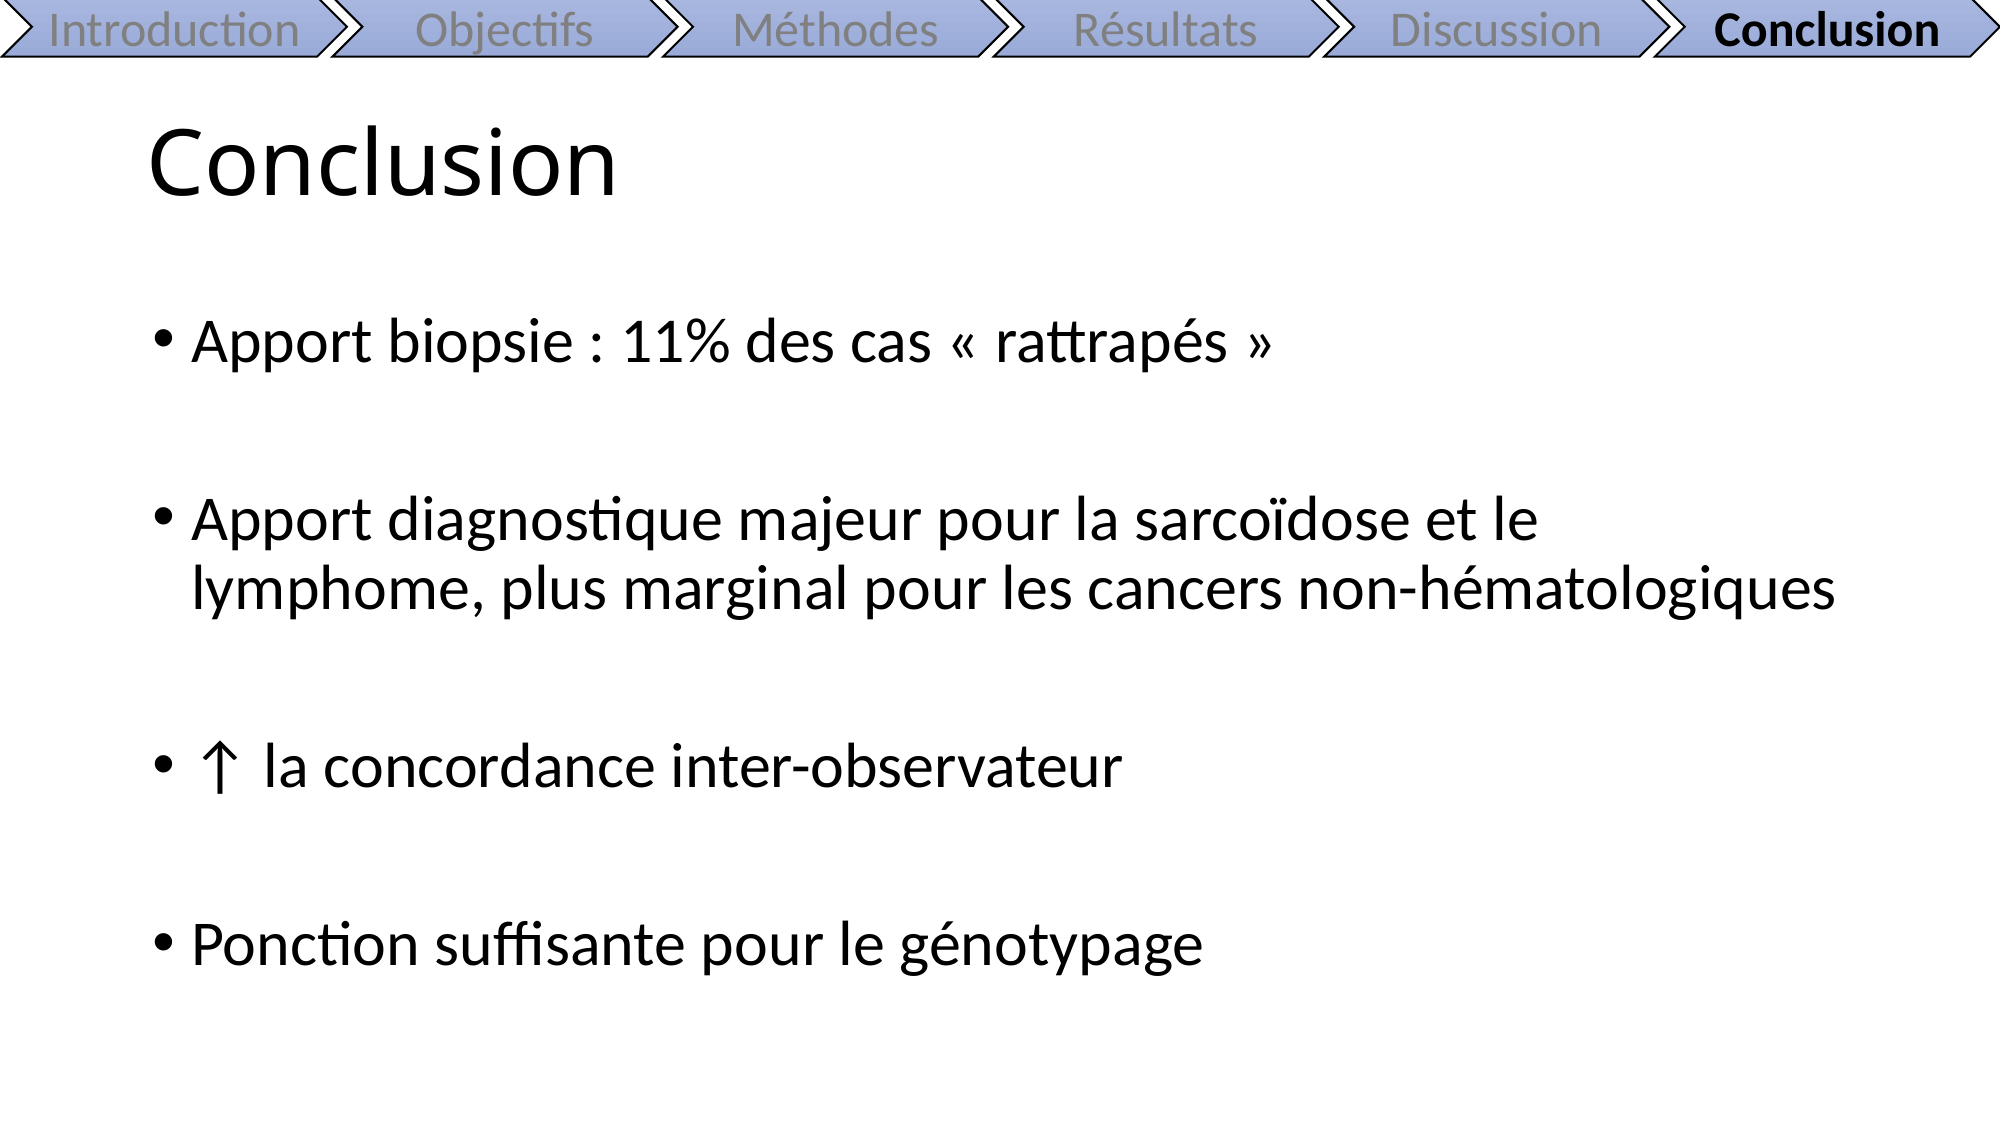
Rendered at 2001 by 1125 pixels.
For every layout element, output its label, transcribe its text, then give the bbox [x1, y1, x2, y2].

text_box Résultats [993, 0, 1340, 56]
text_box Introduction [0, 0, 348, 58]
title Conclusion [131, 56, 1857, 275]
text_box Conclusion [1654, 0, 2000, 58]
text_box Méthodes [663, 0, 1009, 56]
list Apport biopsie : 11% des cas « rattrapés » Apport diagnostique majeur pour la sarcoïdose et le lymphome, plus marginal pour les cancers non-hématologiques ↑ la concordance inter-observateur Ponction suffisante pour le génotypage [137, 299, 1863, 1014]
text_box Objectifs [332, 0, 679, 56]
text_box Discussion [1324, 0, 1671, 56]
